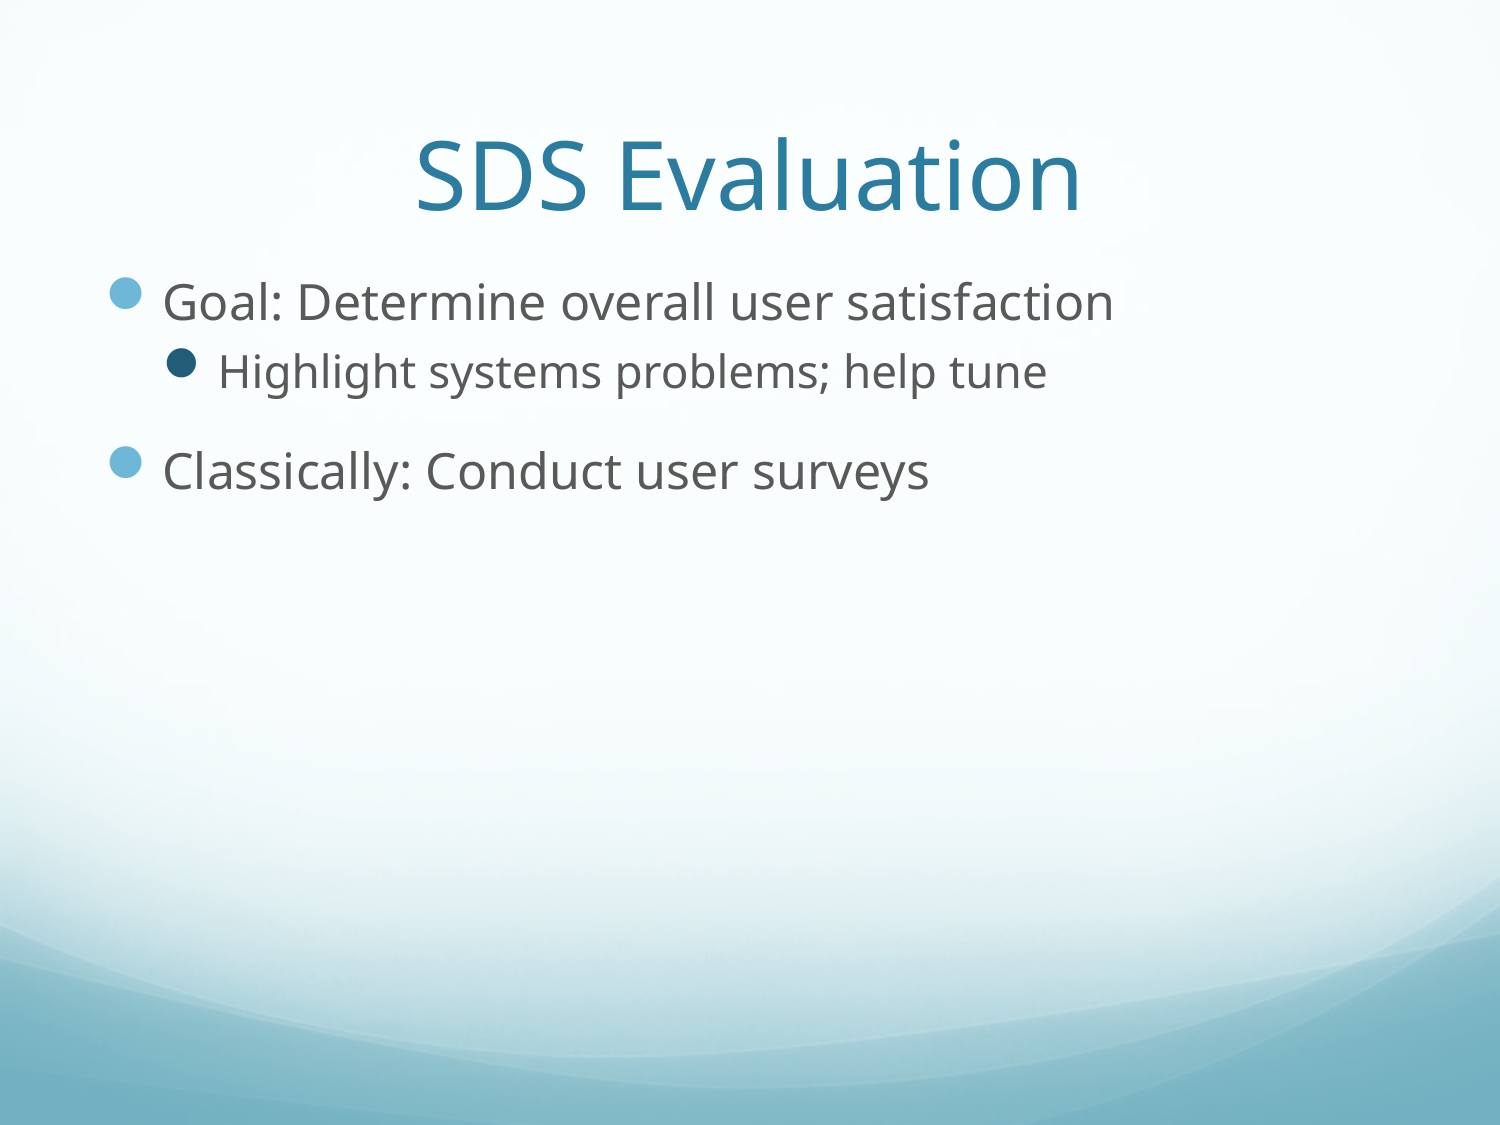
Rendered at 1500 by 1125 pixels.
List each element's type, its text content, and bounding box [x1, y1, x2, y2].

title SDS Evaluation [90, 17, 1410, 237]
list Goal: Determine overall user satisfaction Highlight systems problems; help tune Classically: Conduct user surveys [90, 262, 1410, 975]
